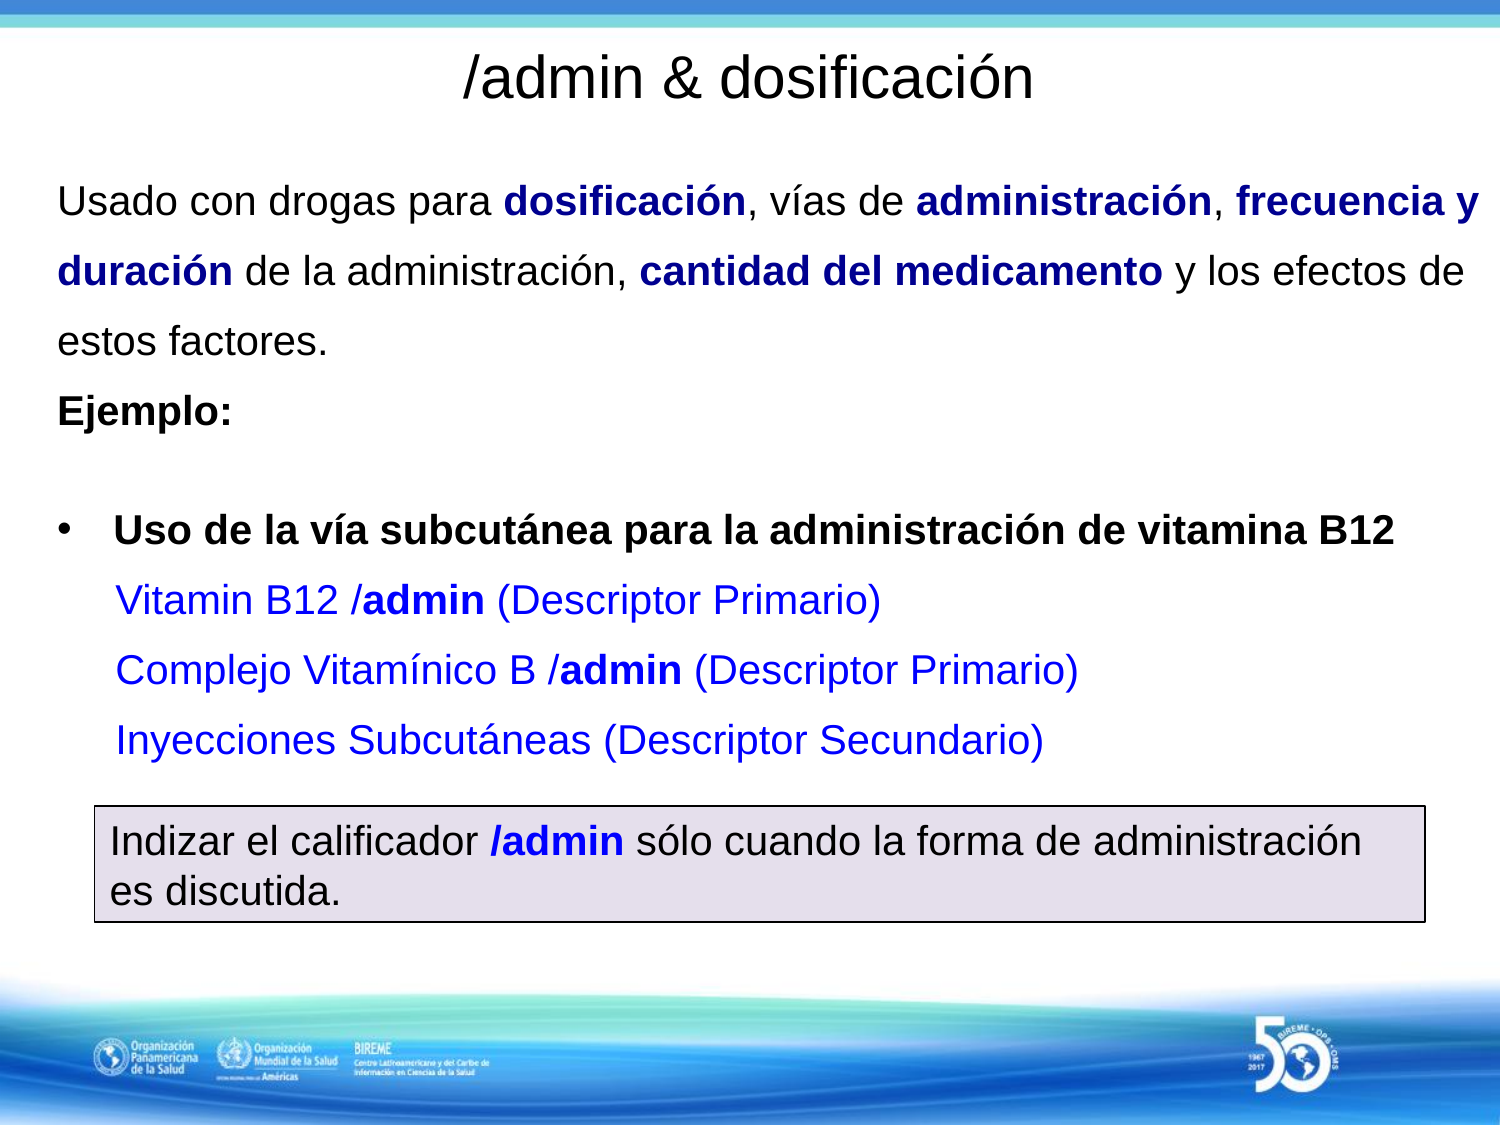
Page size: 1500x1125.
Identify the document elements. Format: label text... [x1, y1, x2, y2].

text_box Indizar el calificador /admin sólo cuando la forma de administración es discutida. [94, 805, 1425, 922]
picture [0, 0, 1500, 1125]
text_box Usado con drogas para dosificación, vías de administración, frecuencia y duración de la administración, cantidad del medicamento y los efectos de estos factores. Ejemplo: Uso de la vía subcutánea para la administración de vitamina B12 Vitamin B12 /admin (Descriptor Primario) Complejo Vitamínico B /admin (Descriptor Primario) Inyecciones Subcutáneas (Descriptor Secundario) [42, 146, 1500, 774]
title /admin & dosificación [75, 21, 1425, 128]
